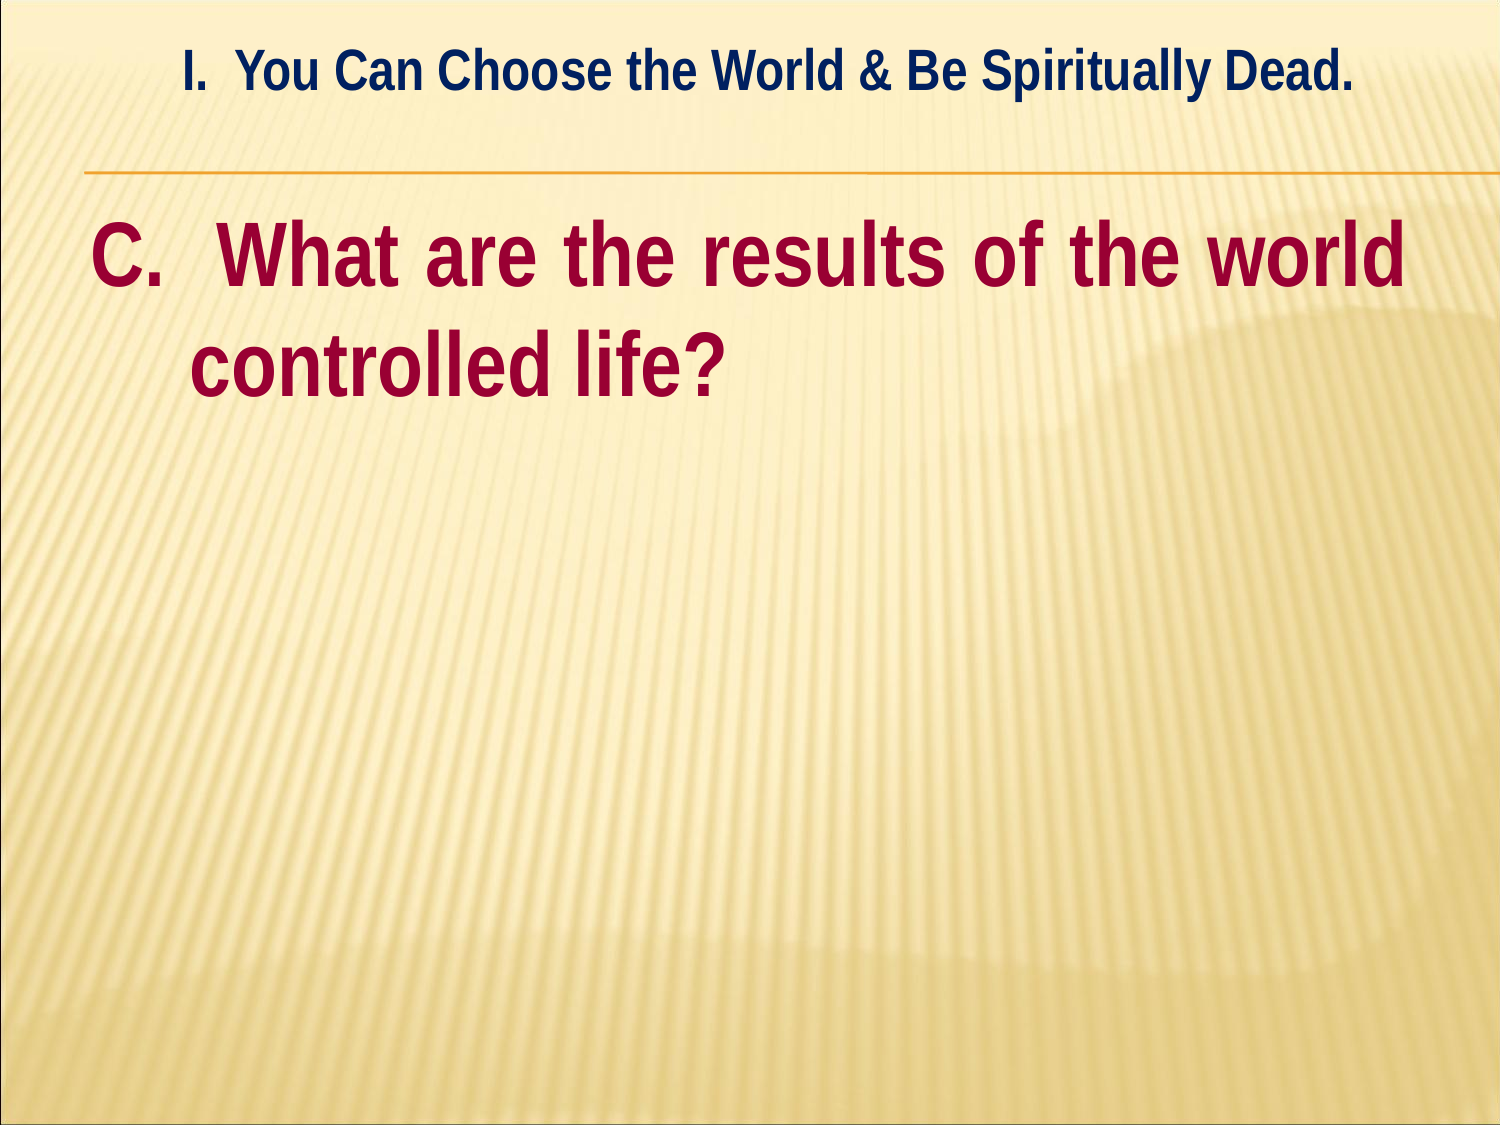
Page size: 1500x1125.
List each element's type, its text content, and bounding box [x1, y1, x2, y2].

list C. What are the results of the world controlled life? [75, 187, 1425, 1075]
picture [0, 0, 1500, 1125]
text_box I. You Can Choose the World & Be Spiritually Dead. [124, 24, 1413, 110]
